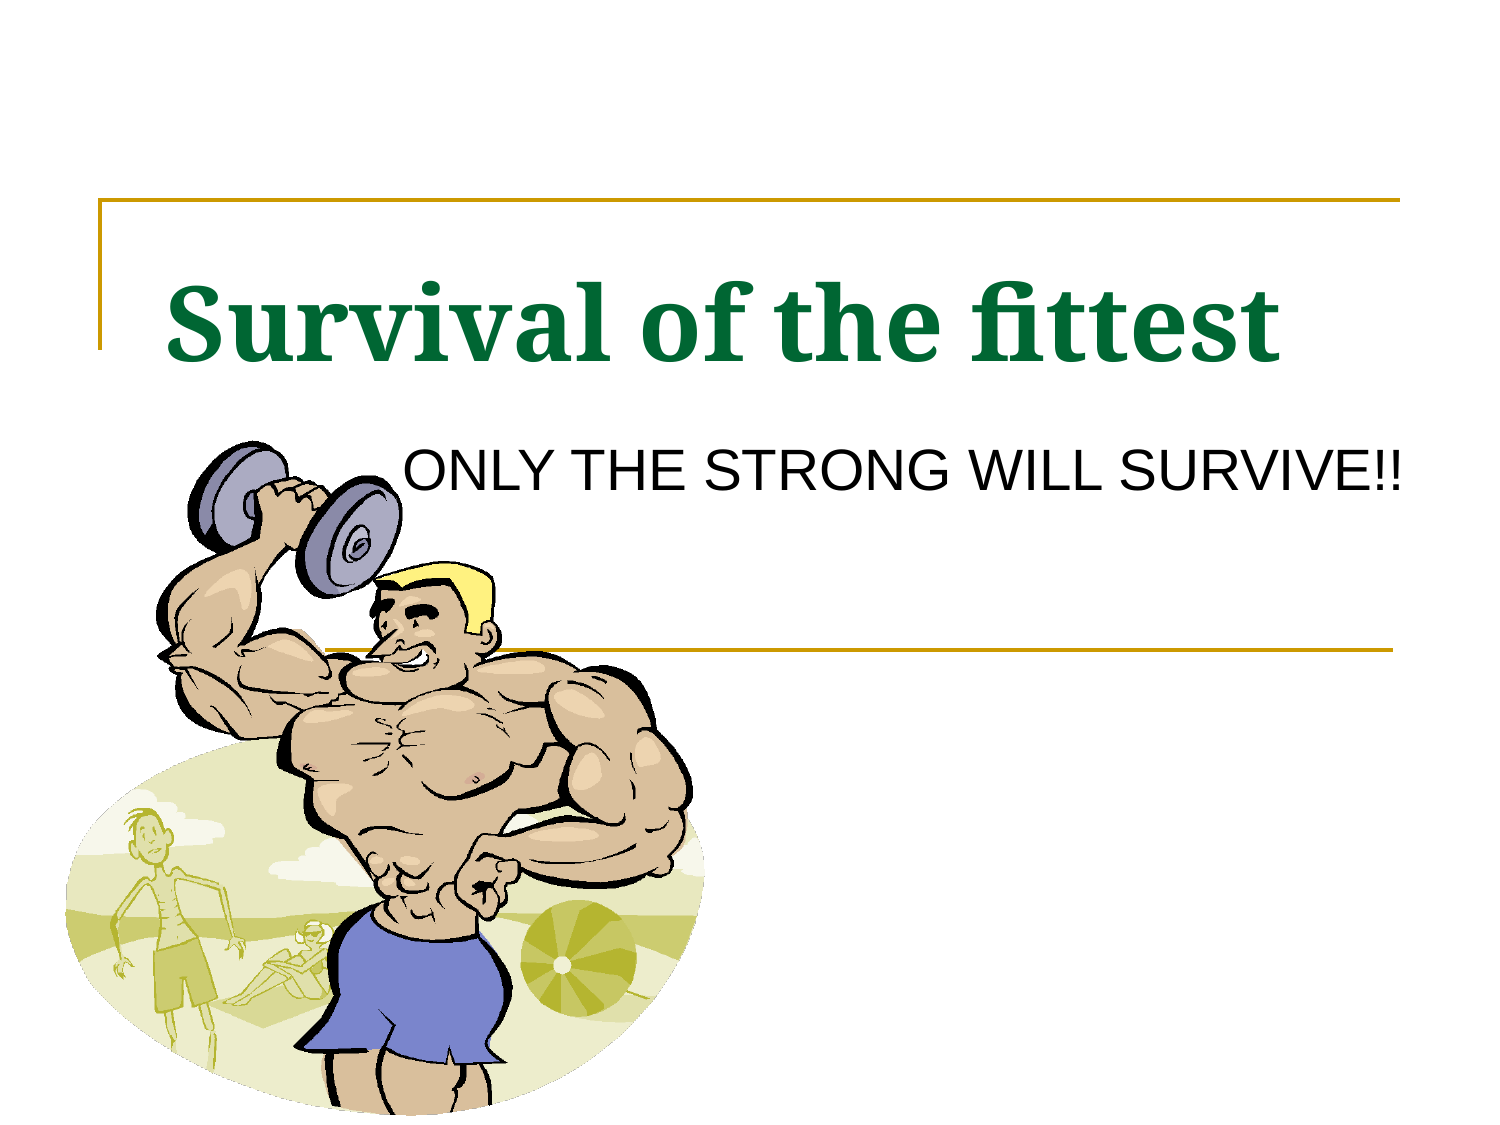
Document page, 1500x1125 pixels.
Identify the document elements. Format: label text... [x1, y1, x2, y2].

picture [62, 430, 715, 1125]
subtitle ONLY THE STRONG WILL SURVIVE!! [387, 425, 1463, 713]
title Survival of the fittest [150, 249, 1401, 429]
